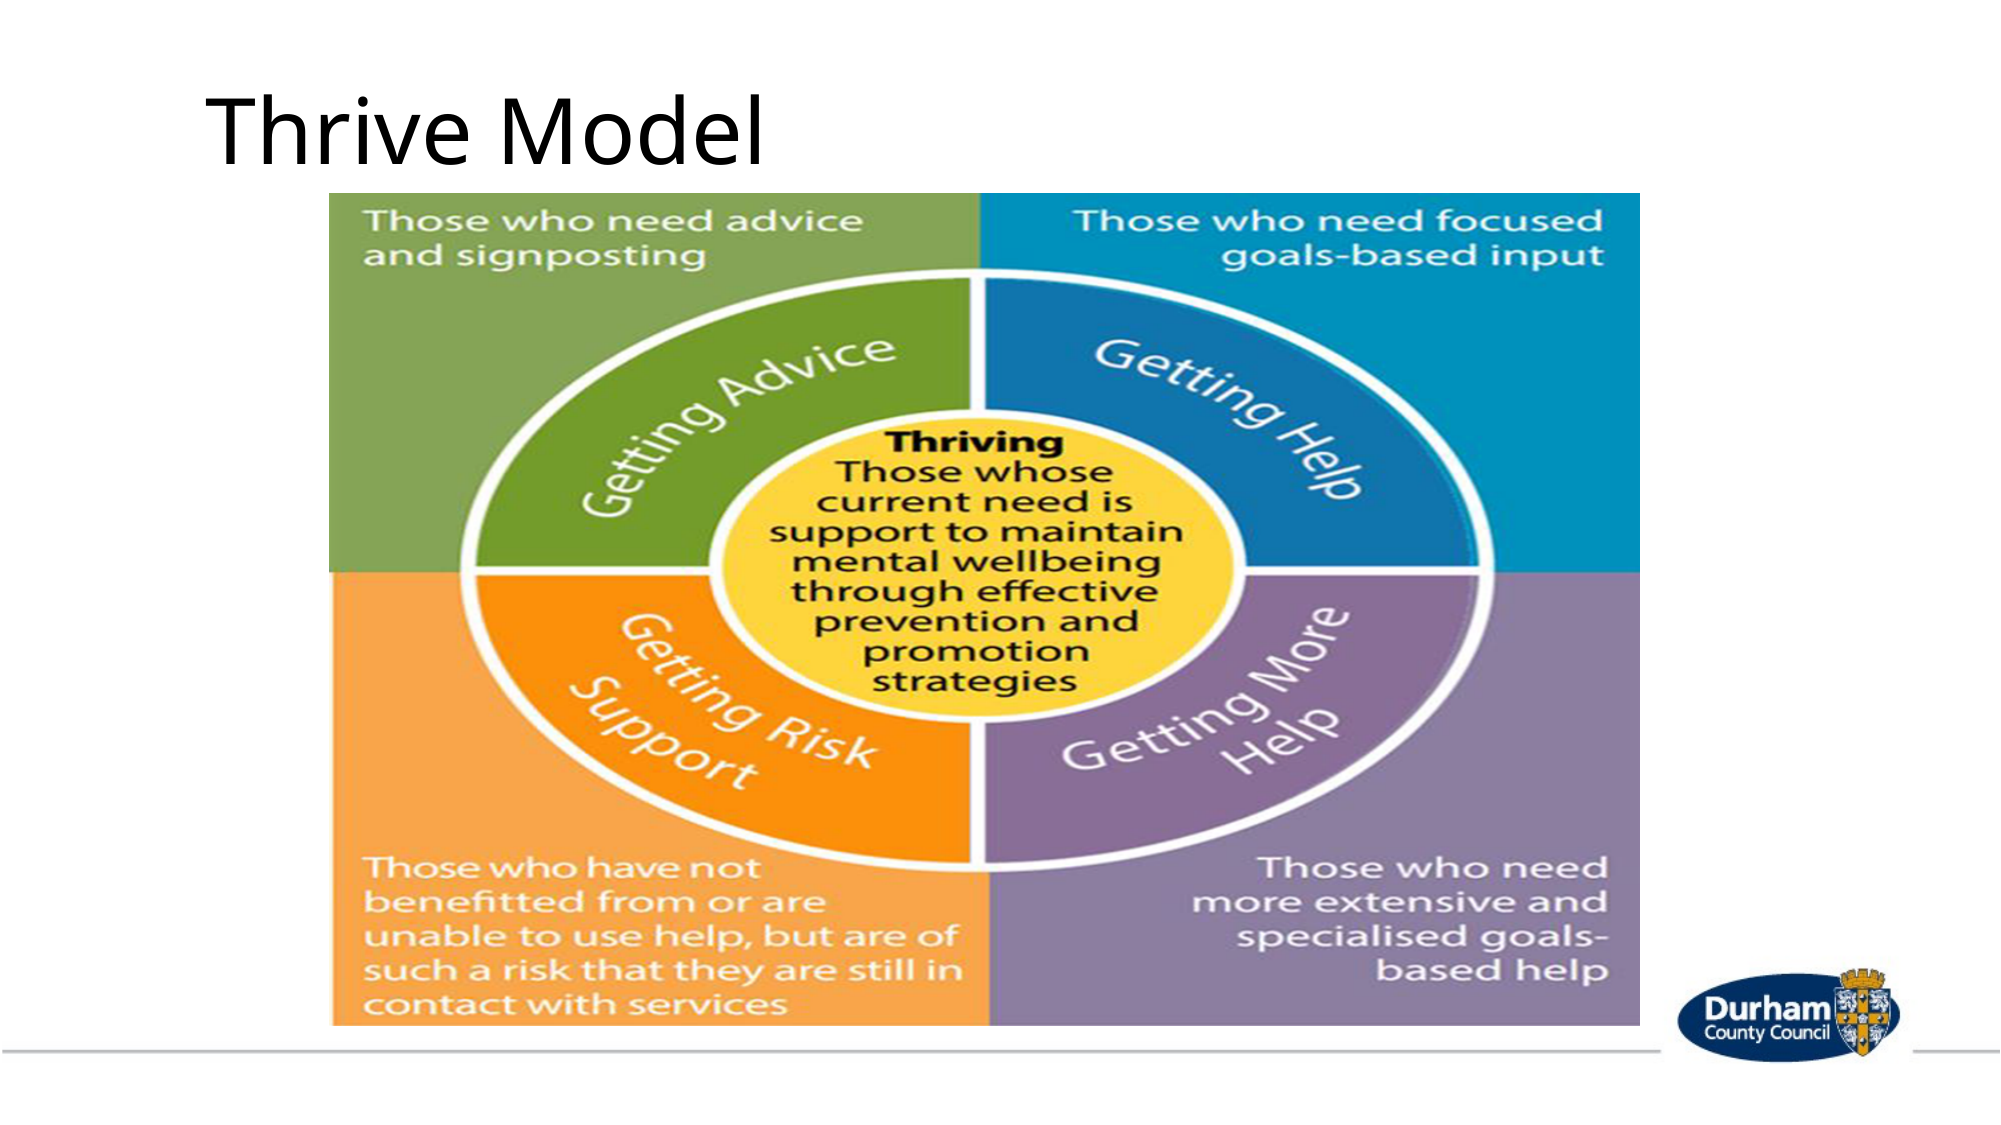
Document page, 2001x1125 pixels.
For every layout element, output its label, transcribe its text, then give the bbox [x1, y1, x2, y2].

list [329, 193, 1640, 1026]
picture [2, 0, 2000, 1122]
title Thrive Model [190, 23, 1289, 246]
